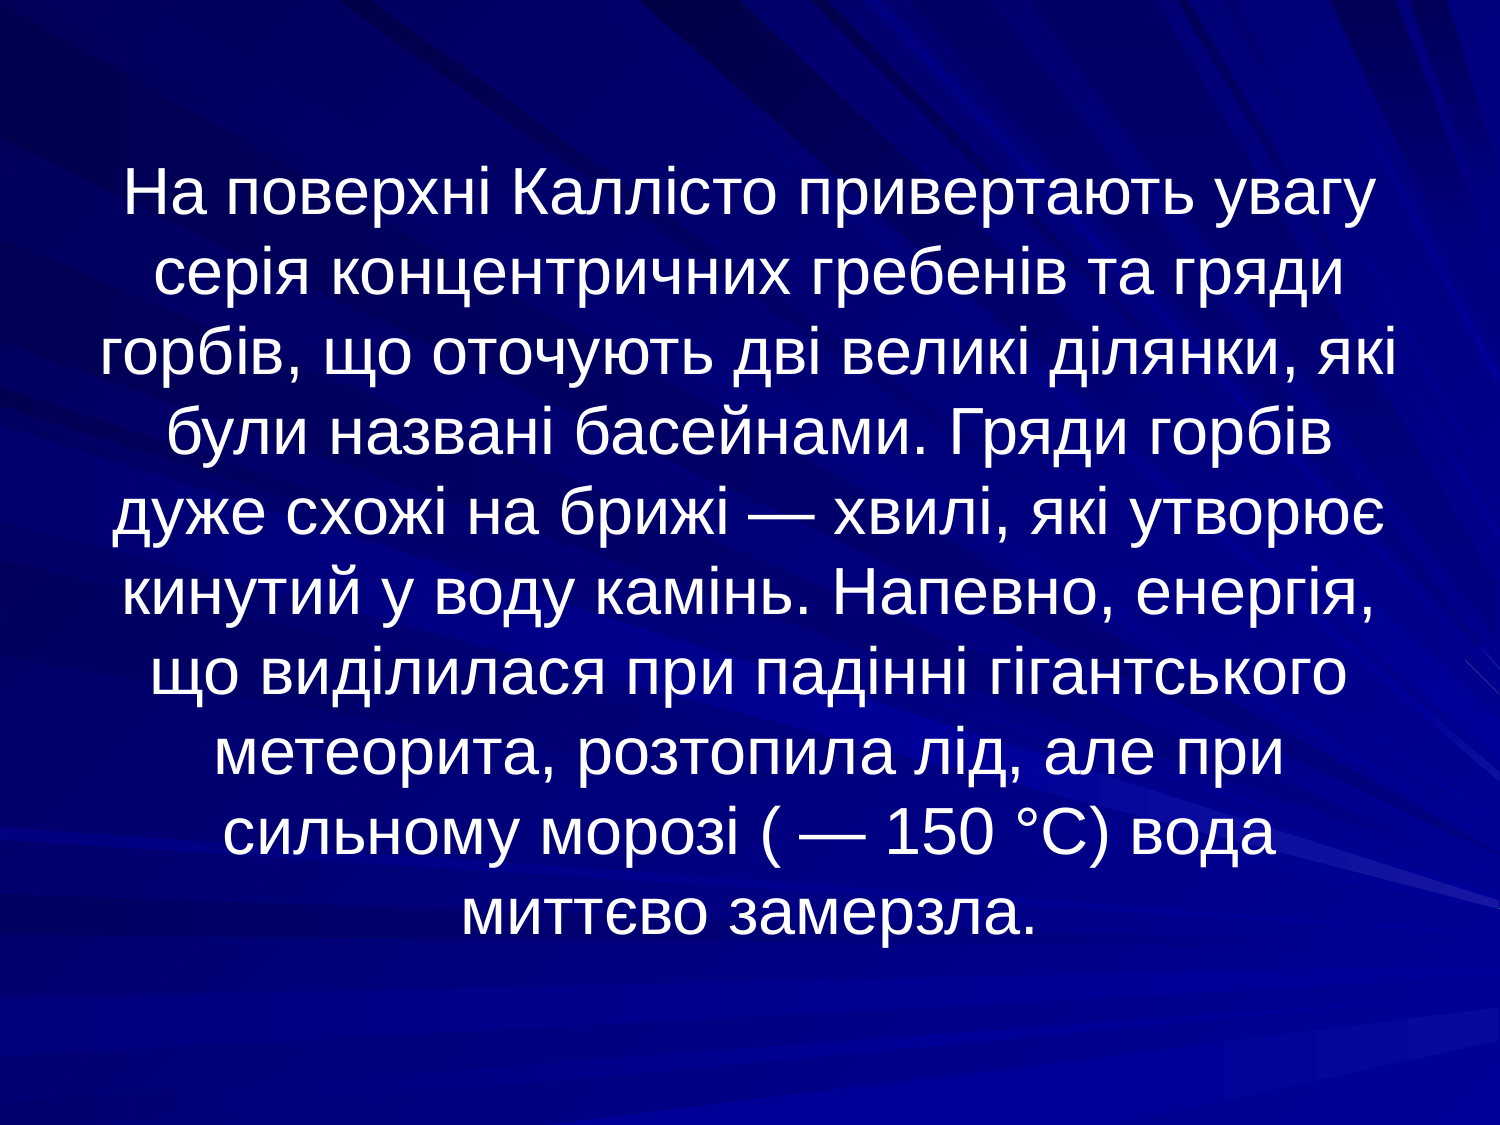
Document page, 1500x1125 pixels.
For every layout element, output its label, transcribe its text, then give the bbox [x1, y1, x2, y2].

list На поверхні Каллісто привертають увагу серія концентричних гребенів та гряди горбів, що оточують дві великі ділянки, які були названі басейнами. Гряди горбів дуже схожі на брижі — хвилі, які утворює кинутий у воду камінь. Напевно, енергія, що виділилася при падінні гігантського метеорита, розтопила лід, але при сильному морозі ( — 150 °С) вода миттєво замерзла. [74, 140, 1426, 1006]
